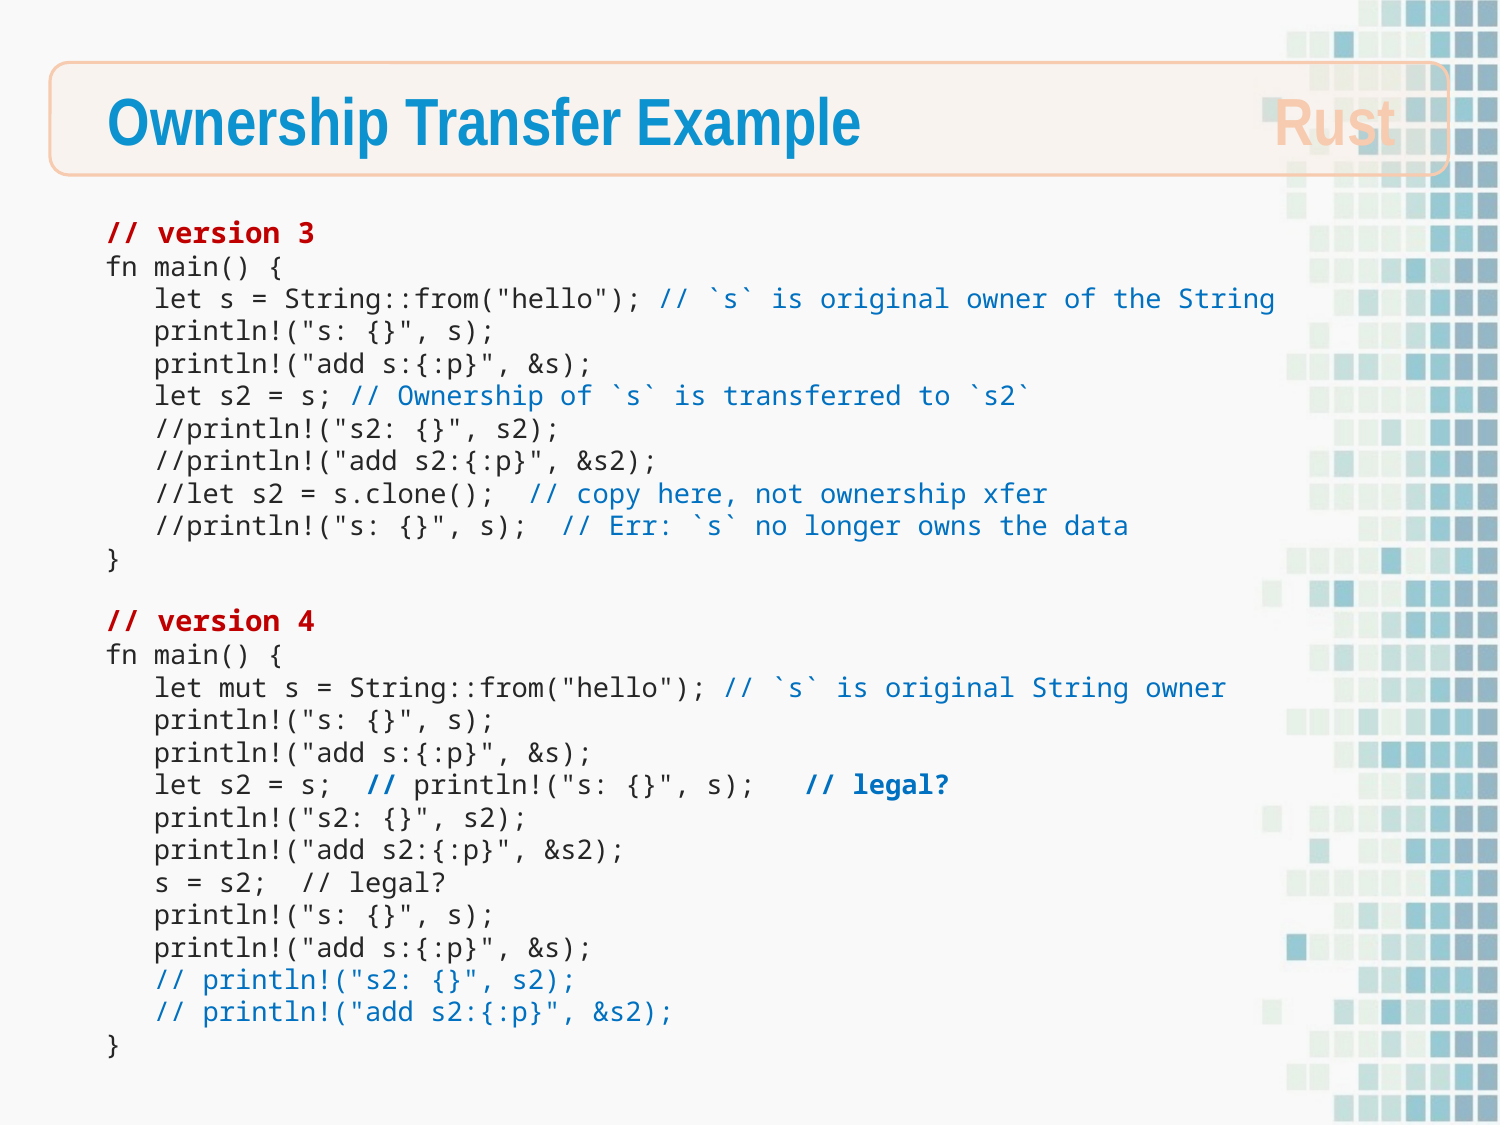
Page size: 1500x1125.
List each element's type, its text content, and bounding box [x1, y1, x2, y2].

list Ownership Transfer Example [75, 62, 1241, 175]
text_box // version 4 fn main() { let mut s = String::from("hello"); // `s` is original String owner println!("s: {}", s); println!("add s:{:p}", &s); let s2 = s; // println!("s: {}", s); // legal? println!("s2: {}", s2); println!("add s2:{:p}", &s2); s = s2; // legal? println!("s: {}", s); println!("add s:{:p}", &s); // println!("s2: {}", s2); // println!("add s2:{:p}", &s2); } [74, 600, 1338, 1063]
picture [0, 0, 1500, 1125]
text_box Rust [1241, 62, 1447, 175]
text_box // version 3 fn main() { let s = String::from("hello"); // `s` is original owner of the String println!("s: {}", s); println!("add s:{:p}", &s); let s2 = s; // Ownership of `s` is transferred to `s2` //println!("s2: {}", s2); //println!("add s2:{:p}", &s2); //let s2 = s.clone(); // copy here, not ownership xfer //println!("s: {}", s); // Err: `s` no longer owns the data } [74, 187, 1338, 600]
text_box [48, 61, 1436, 177]
